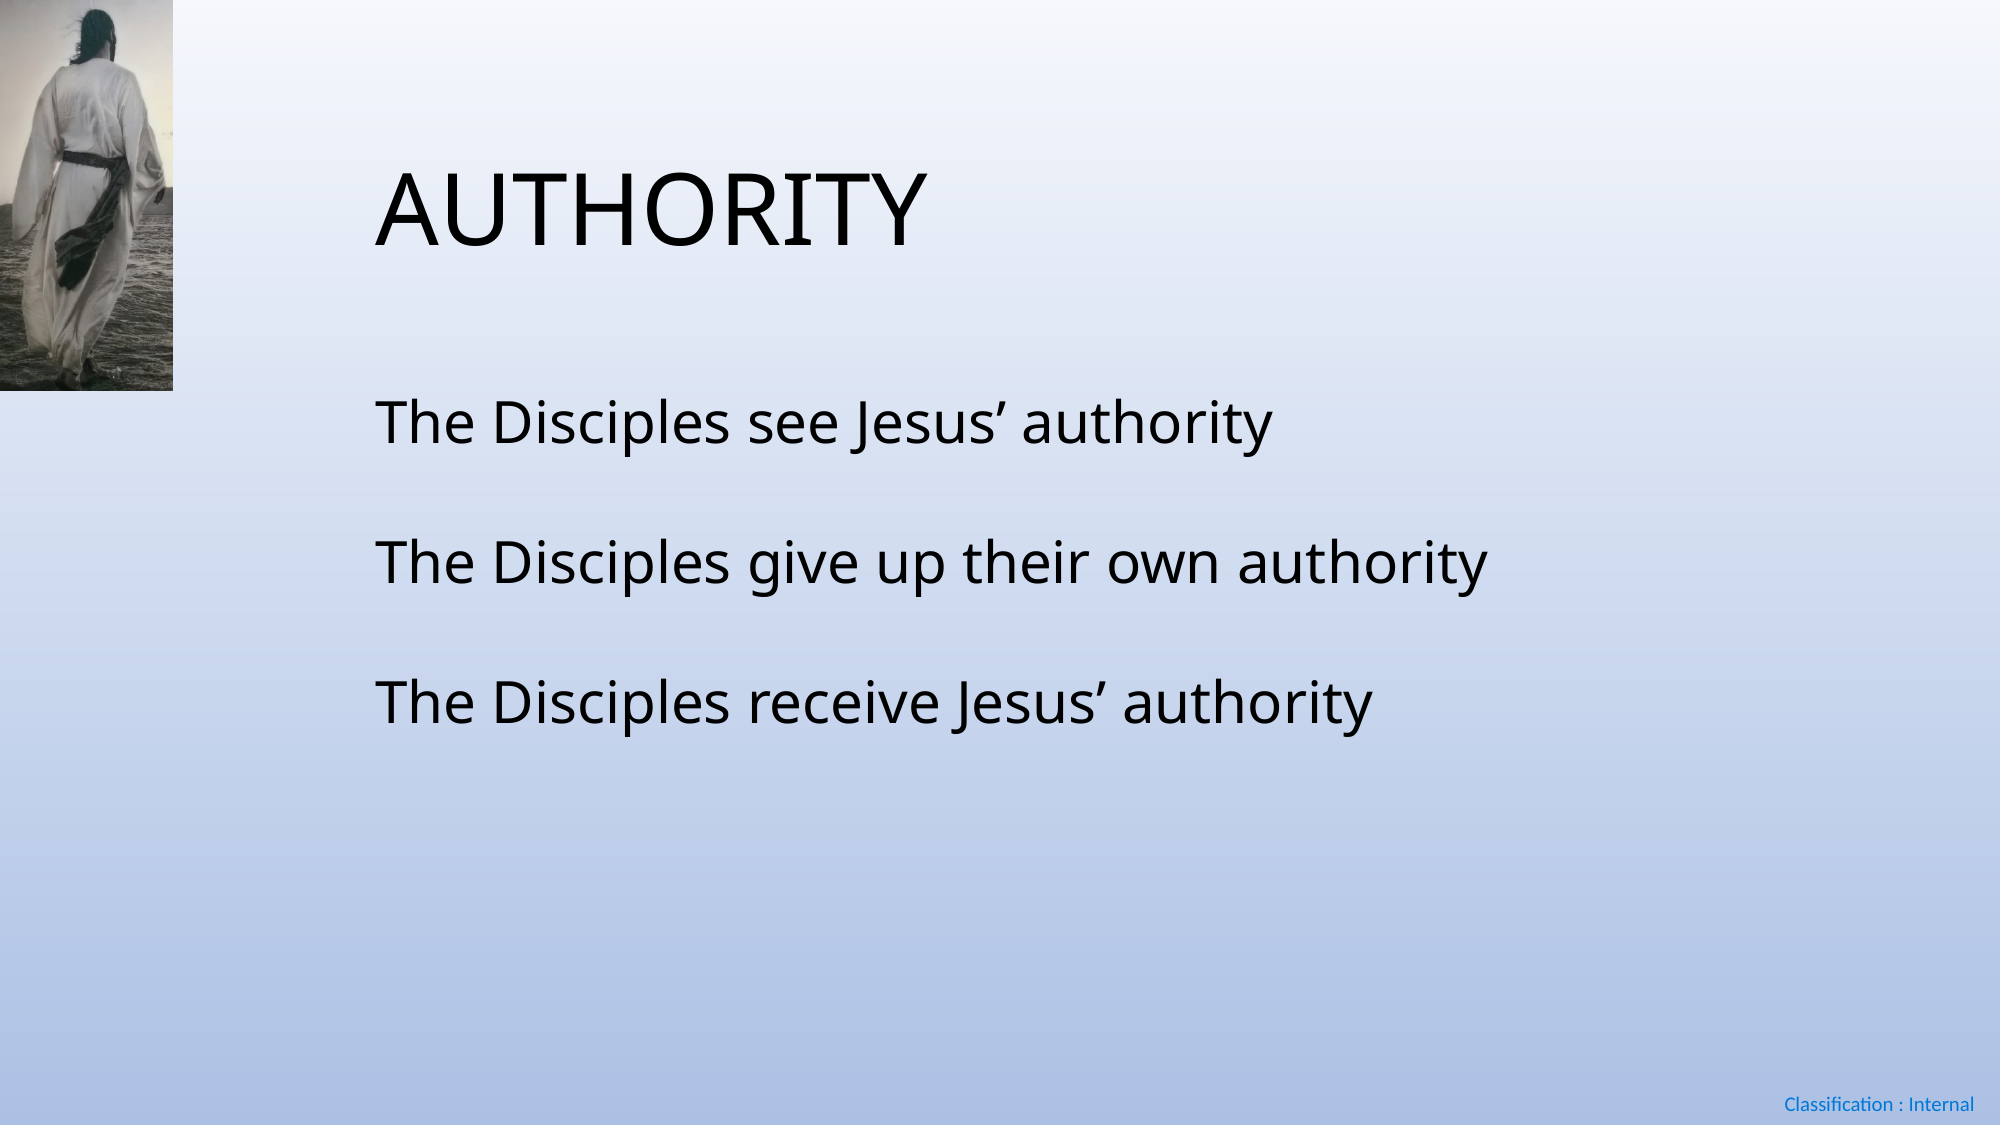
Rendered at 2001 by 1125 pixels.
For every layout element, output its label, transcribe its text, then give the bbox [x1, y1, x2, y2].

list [0, 0, 173, 391]
text_box AUTHORITY The Disciples see Jesus’ authority The Disciples give up their own authority The Disciples receive Jesus’ authority [360, 137, 1822, 743]
